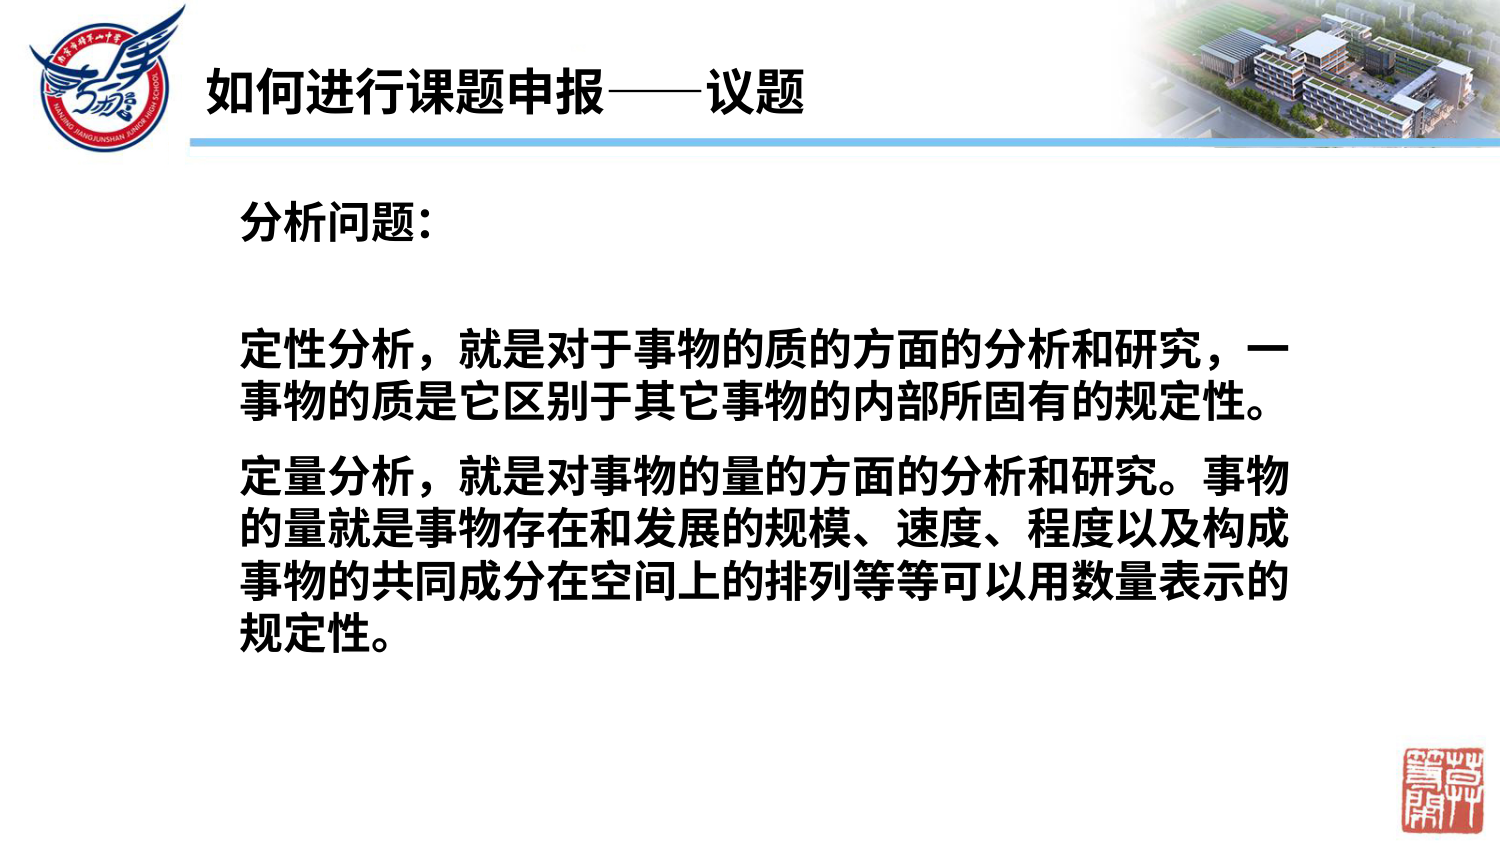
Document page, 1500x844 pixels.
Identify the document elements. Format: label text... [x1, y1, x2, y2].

picture [0, 0, 1500, 844]
text_box 如何进行课题申报——议题 [191, 53, 923, 128]
text_box 分析问题： 定性分析，就是对于事物的质的方面的分析和研究，一事物的质是它区别于其它事物的内部所固有的规定性。 定量分析，就是对事物的量的方面的分析和研究。事物的量就是事物存在和发展的规模、速度、程度以及构成事物的共同成分在空间上的排列等等可以用数量表示的规定性。 [225, 187, 1313, 666]
